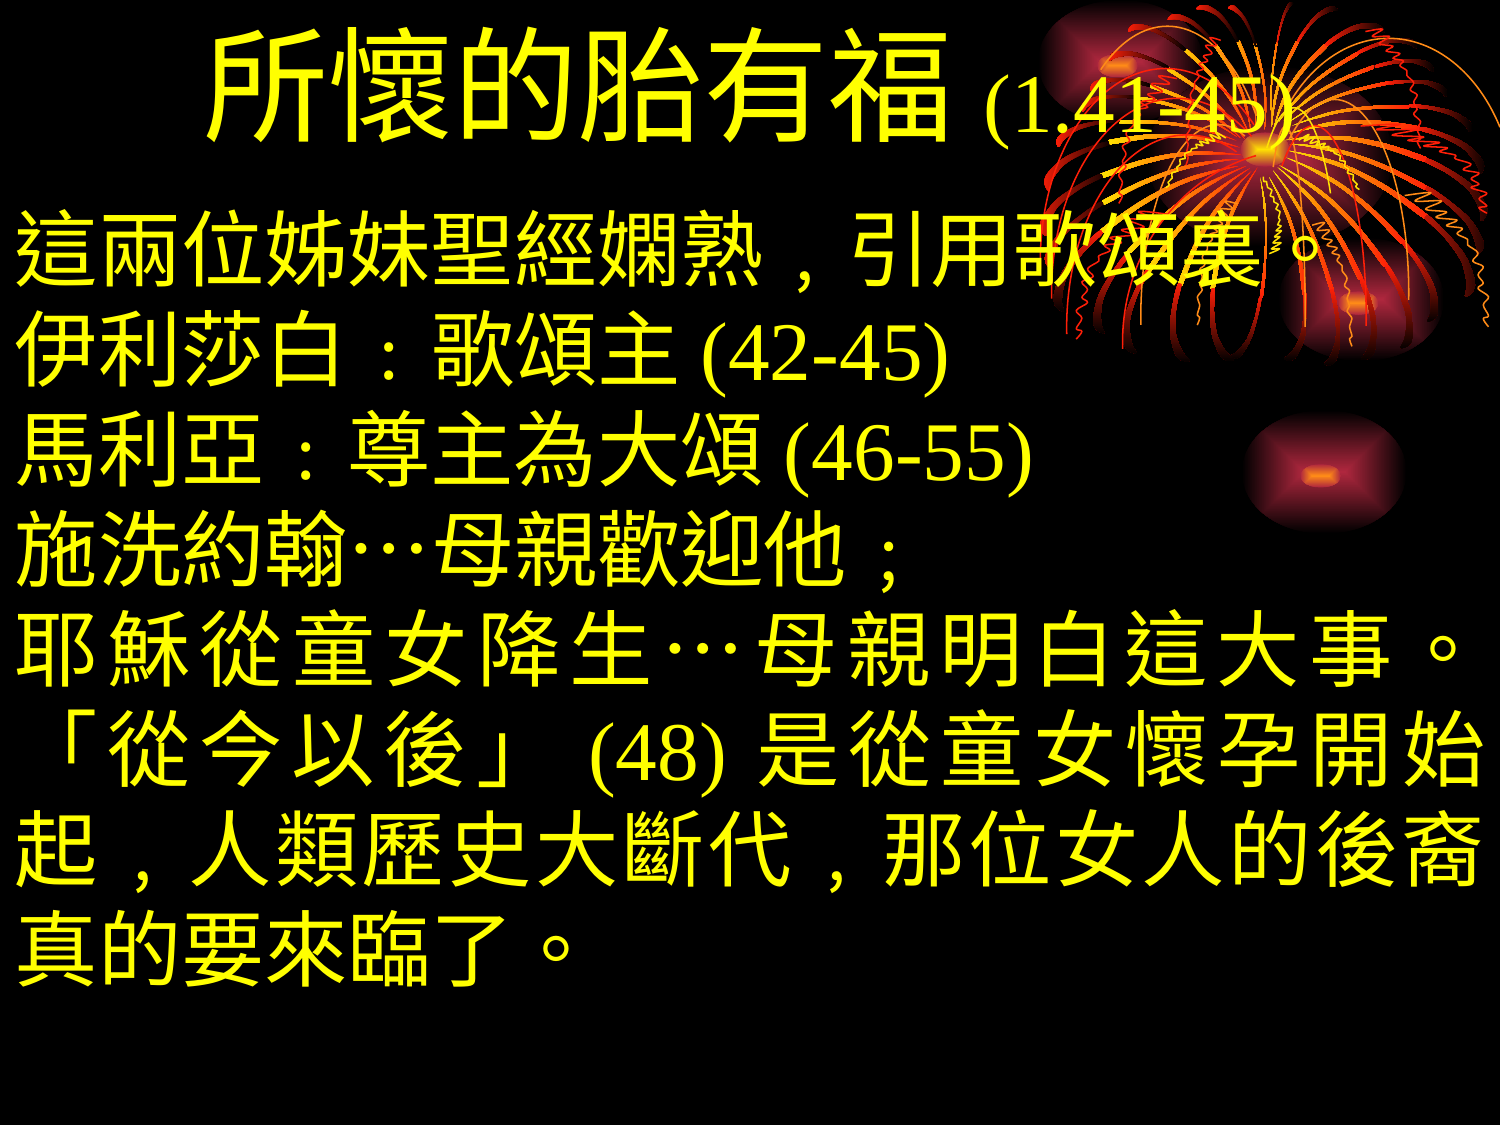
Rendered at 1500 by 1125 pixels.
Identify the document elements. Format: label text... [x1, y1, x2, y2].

text_box 所懷的胎有福(1.41-45) 這兩位姊妹聖經嫻熟﹐引用歌頌裏。 伊利莎白﹕歌頌主(42-45) 馬利亞﹕尊主為大頌(46-55) 施洗約翰…母親歡迎他﹔ 耶穌從童女降生…母親明白這大事。「從今以後」(48)是從童女懷孕開始起﹐人類歷史大斷代﹐那位女人的後裔真的要來臨了。 [0, 0, 1500, 1005]
